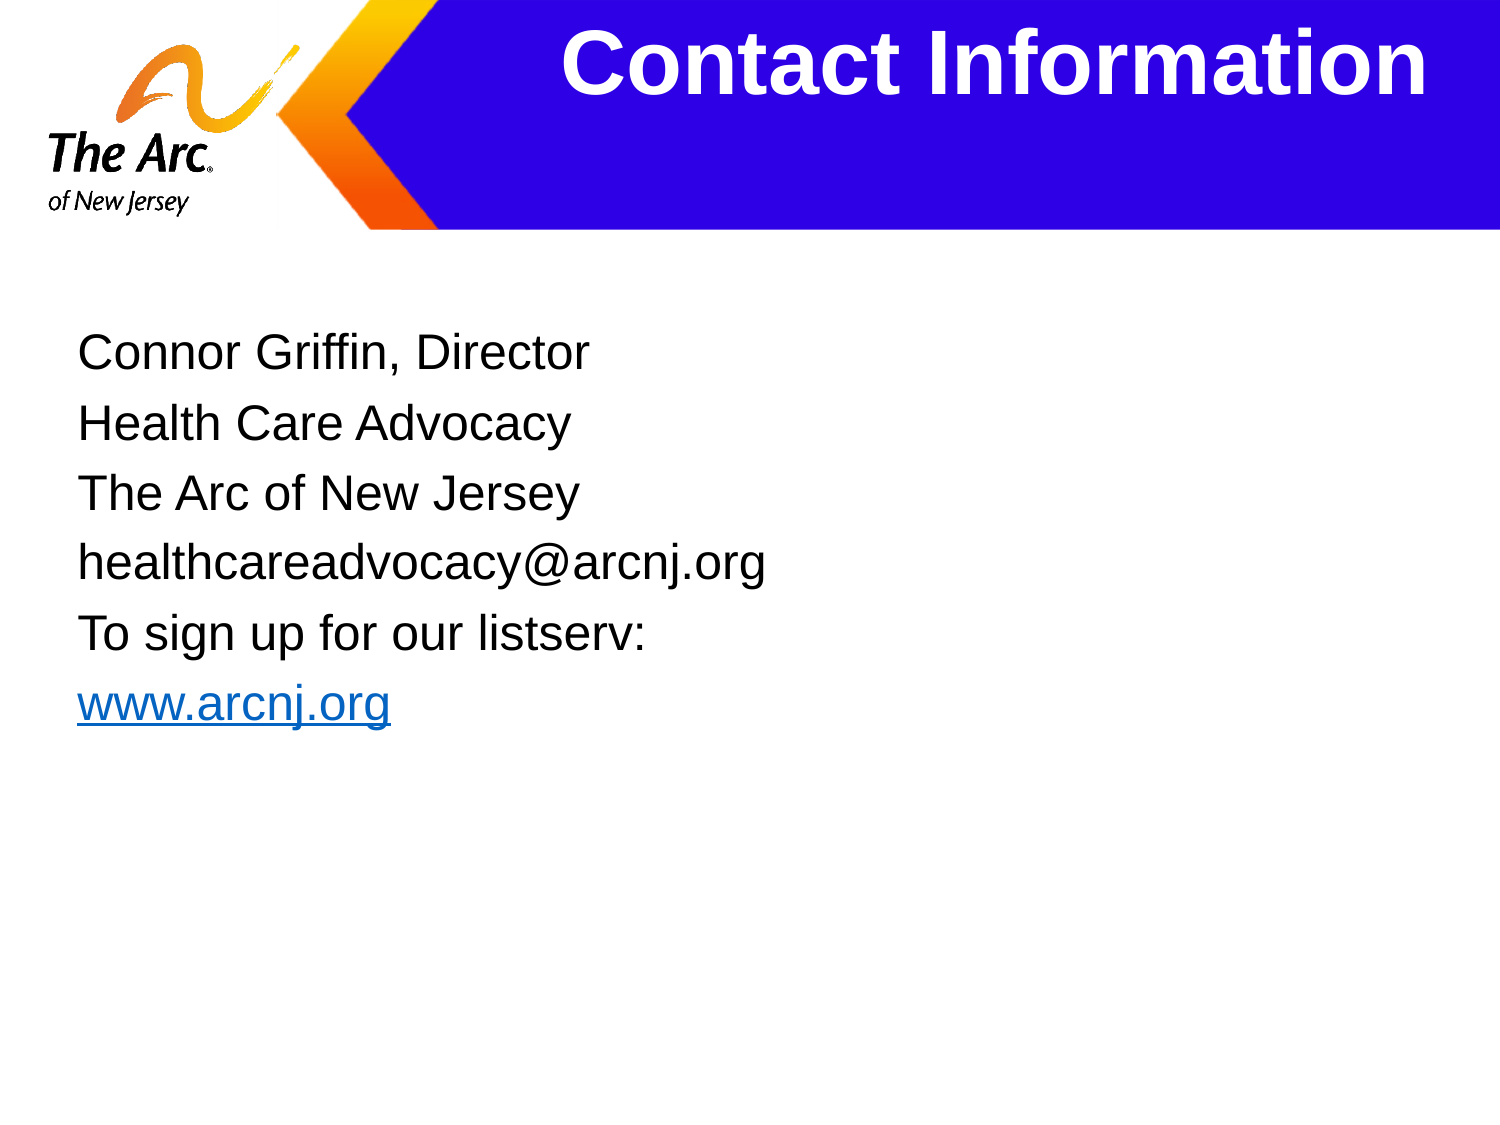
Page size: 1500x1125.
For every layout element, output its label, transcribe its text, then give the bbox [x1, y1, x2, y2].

list Connor Griffin, Director Health Care Advocacy The Arc of New Jersey healthcareadvocacy@arcnj.org To sign up for our listserv: www.arcnj.org [62, 312, 1357, 1027]
picture [12, 0, 1500, 230]
title Contact Information [517, 8, 1474, 226]
